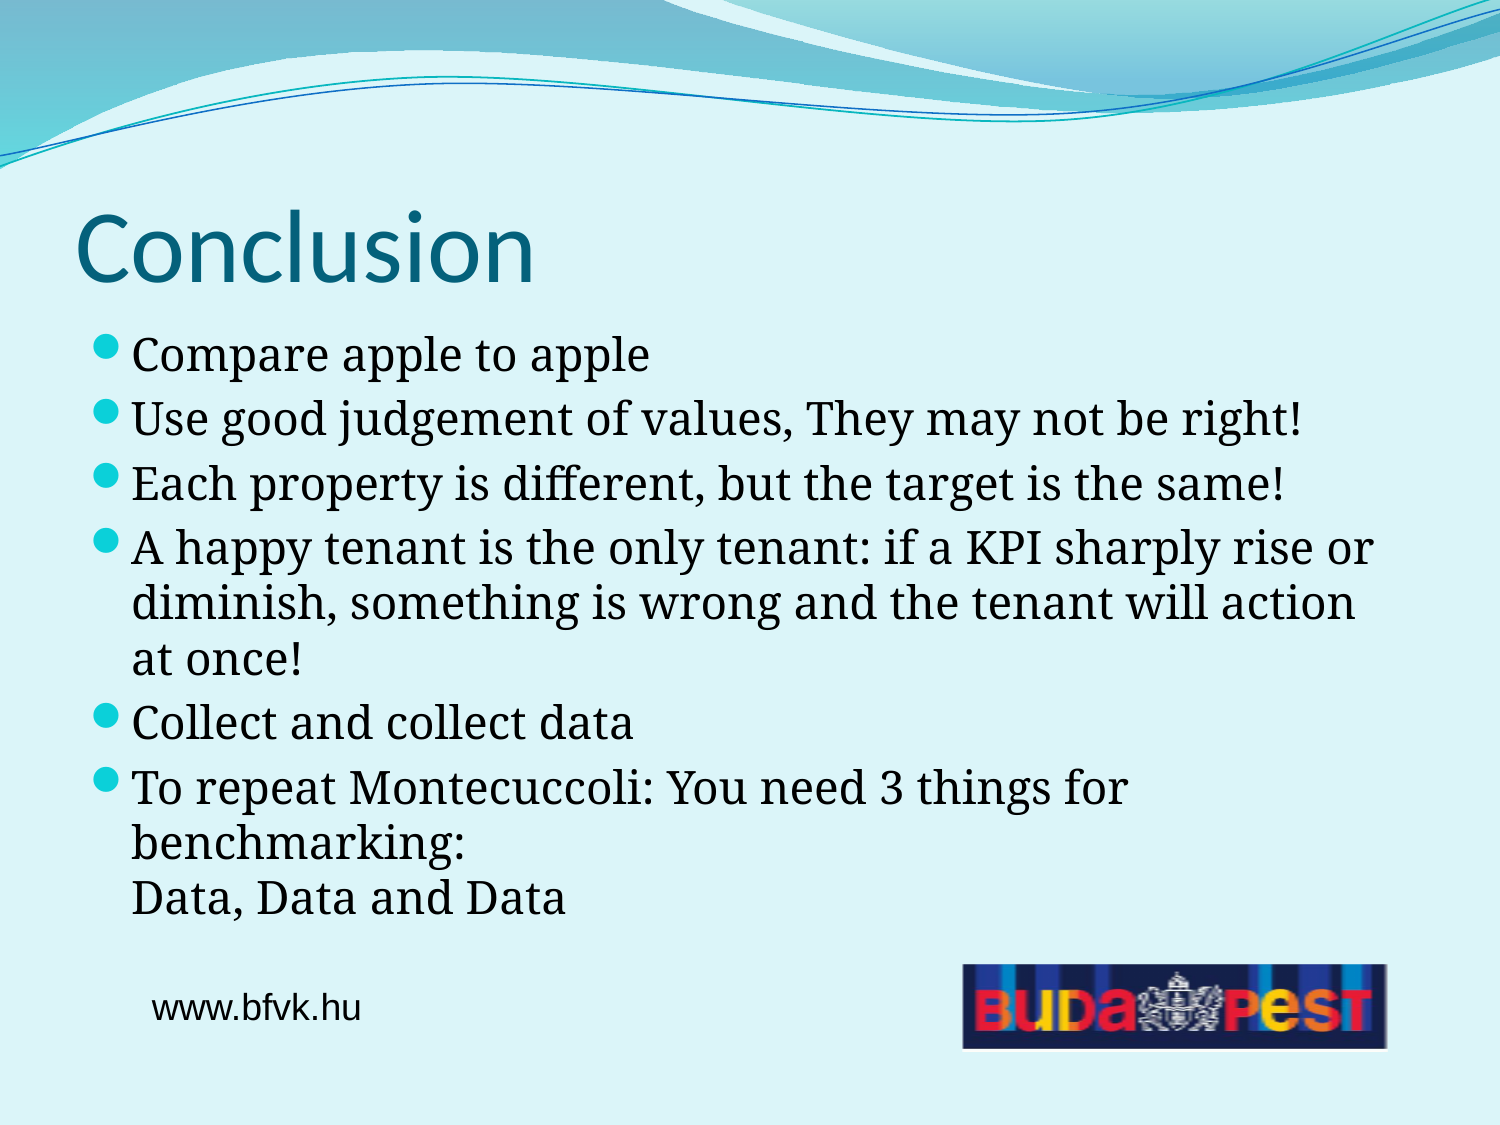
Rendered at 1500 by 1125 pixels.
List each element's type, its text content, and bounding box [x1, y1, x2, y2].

picture [1224, 965, 1387, 1052]
text_box www.bfvk.hu [137, 975, 378, 1036]
title Conclusion [75, 115, 1425, 303]
list Compare apple to apple Use good judgement of values, They may not be right! Each property is different, but the target is the same! A happy tenant is the only tenant: if a KPI sharply rise or diminish, something is wrong and the tenant will action at once! Collect and collect data To repeat Montecuccoli: You need 3 things for benchmarking: Data, Data and Data [75, 317, 1425, 941]
picture [1131, 794, 1220, 1125]
picture [964, 965, 1126, 1052]
